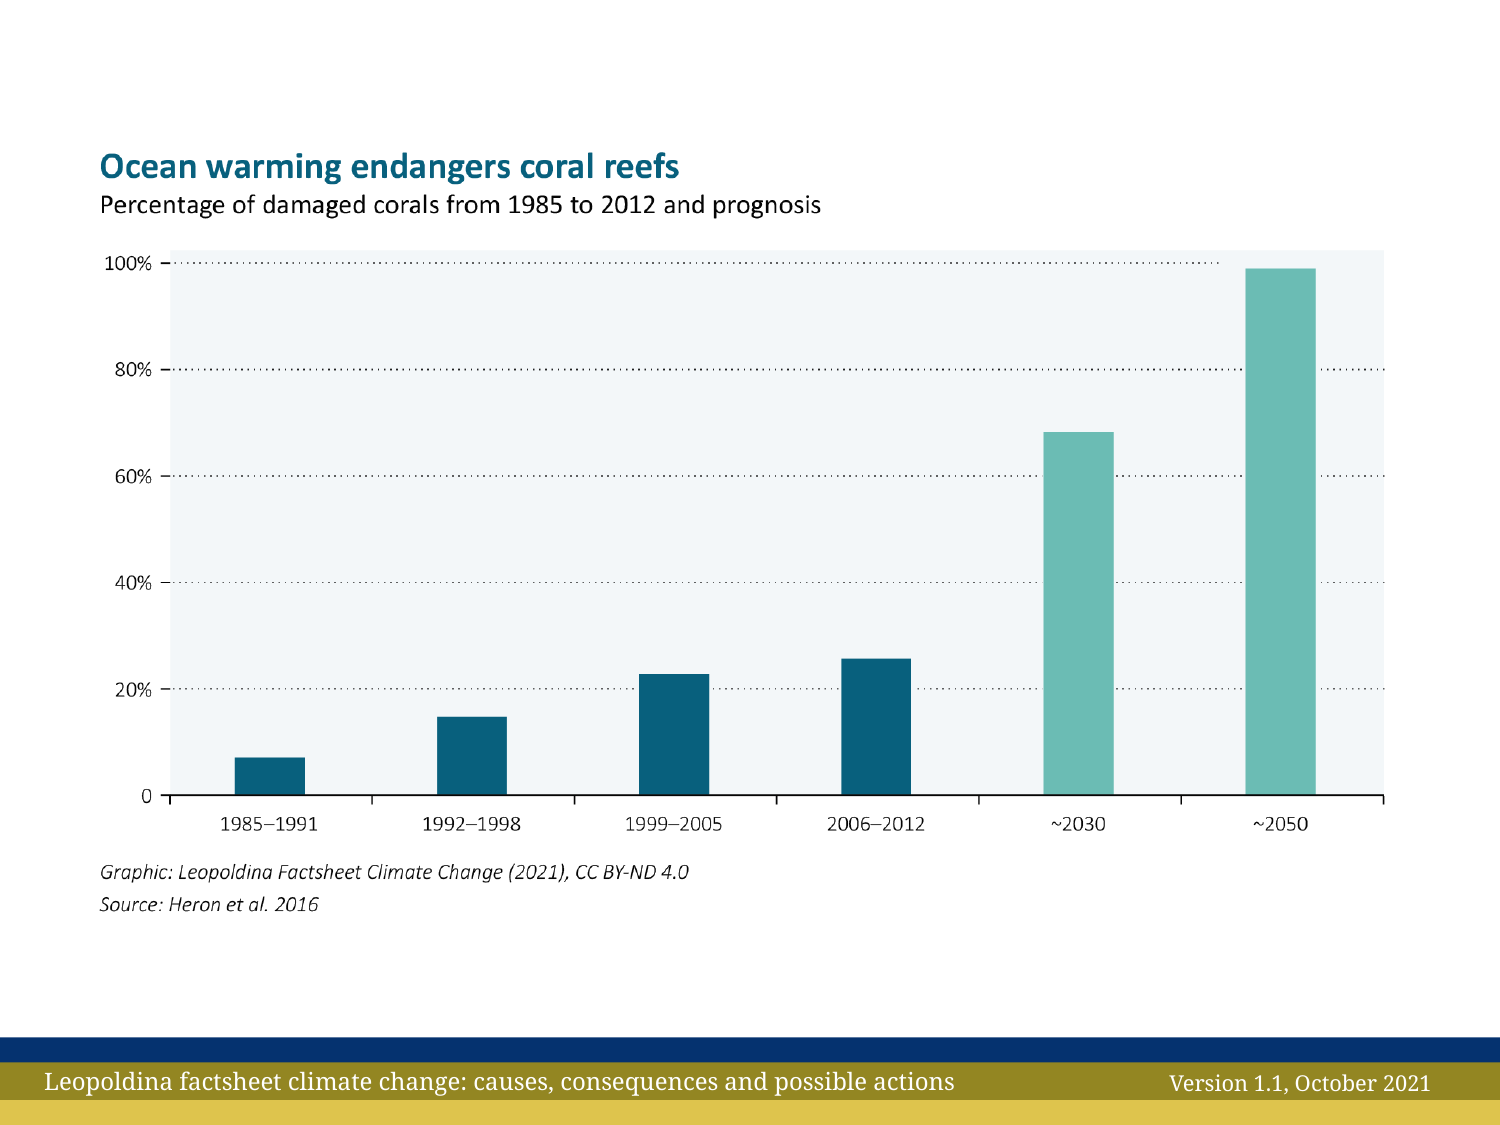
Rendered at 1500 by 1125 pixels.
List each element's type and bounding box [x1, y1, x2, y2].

picture [64, 109, 1436, 945]
